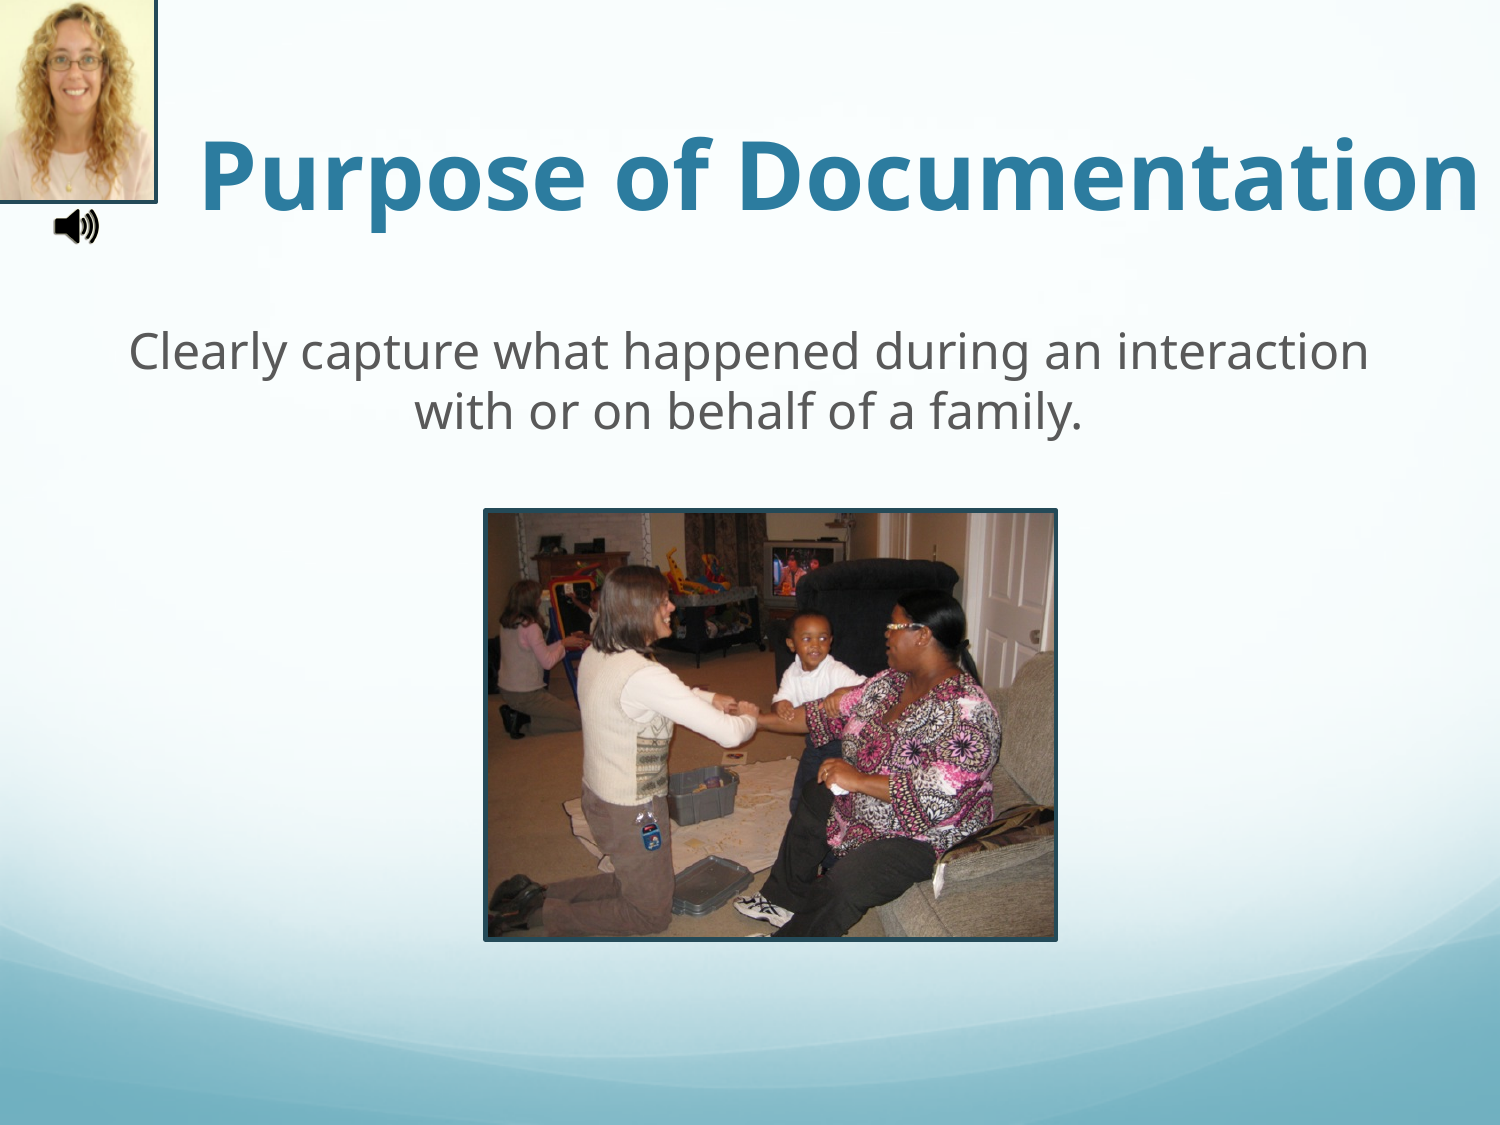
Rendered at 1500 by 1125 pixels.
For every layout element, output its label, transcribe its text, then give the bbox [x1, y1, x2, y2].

list Clearly capture what happened during an interaction with or on behalf of a family. [90, 312, 1410, 475]
title Purpose of Documentation [180, 17, 1500, 237]
picture [0, 0, 155, 250]
picture [486, 511, 1055, 938]
